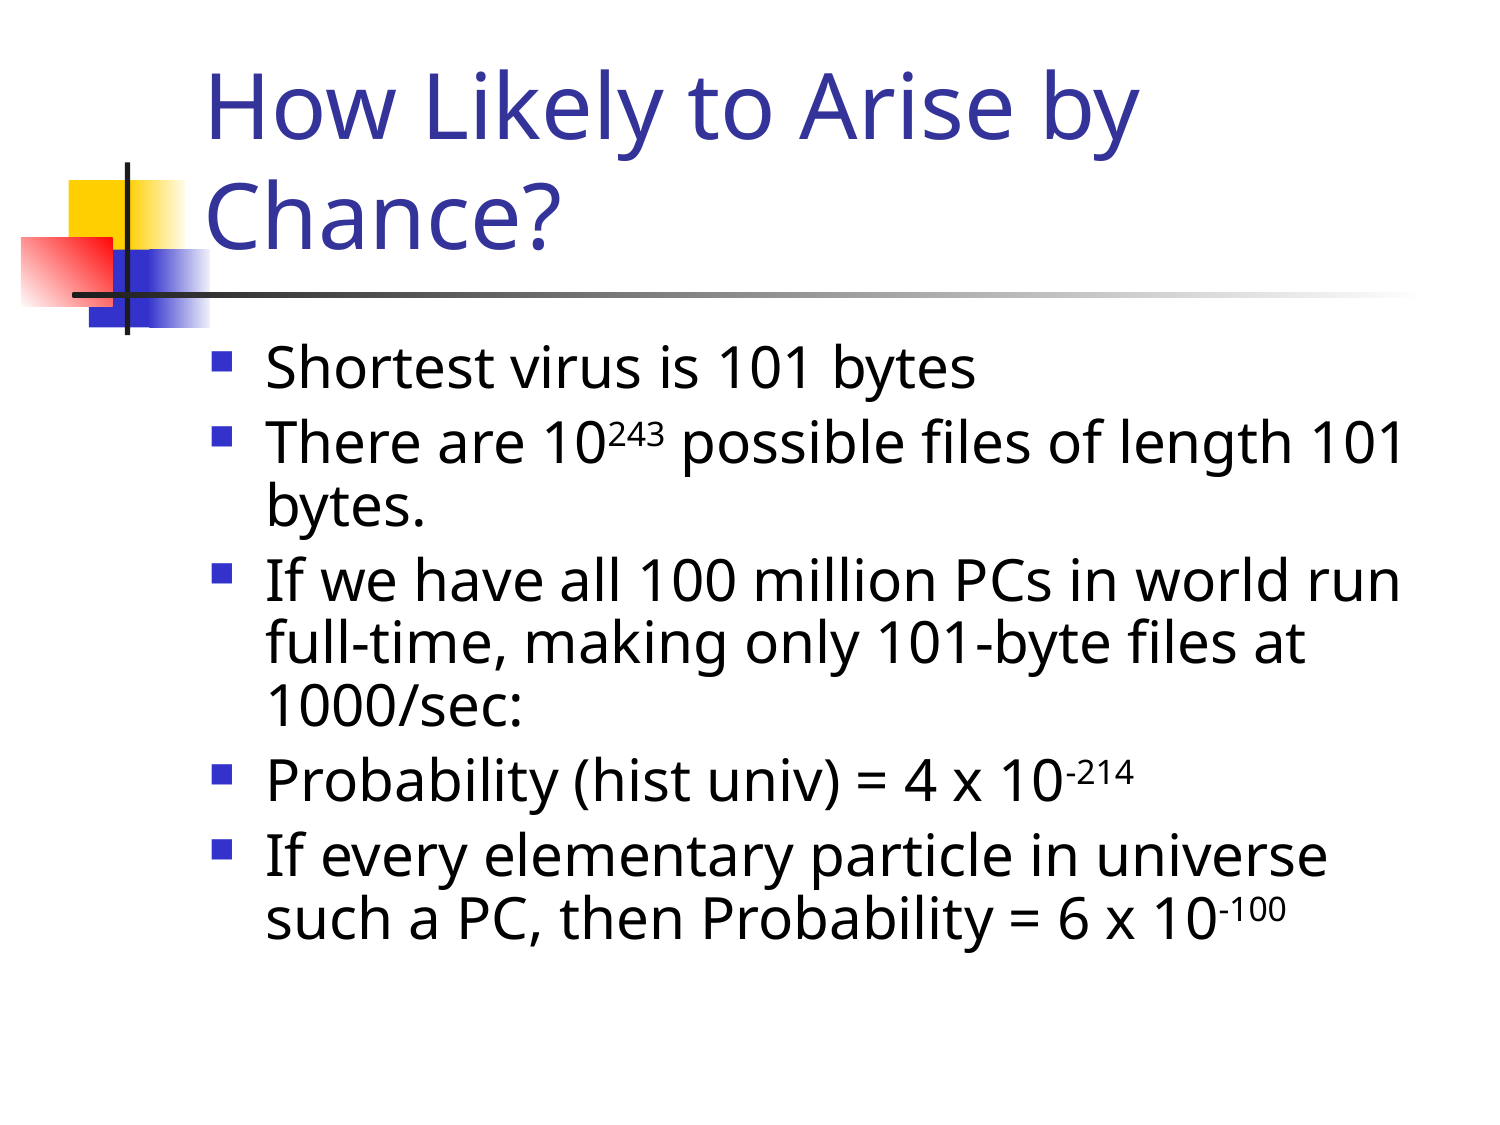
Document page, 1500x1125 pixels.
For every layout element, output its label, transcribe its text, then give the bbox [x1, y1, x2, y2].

list Shortest virus is 101 bytes There are 10243 possible files of length 101 bytes. If we have all 100 million PCs in world run full-time, making only 101-byte files at 1000/sec: Probability (hist univ) = 4 x 10-214 If every elementary particle in universe such a PC, then Probability = 6 x 10-100 [193, 331, 1469, 1006]
title How Likely to Arise by Chance? [188, 35, 1468, 275]
